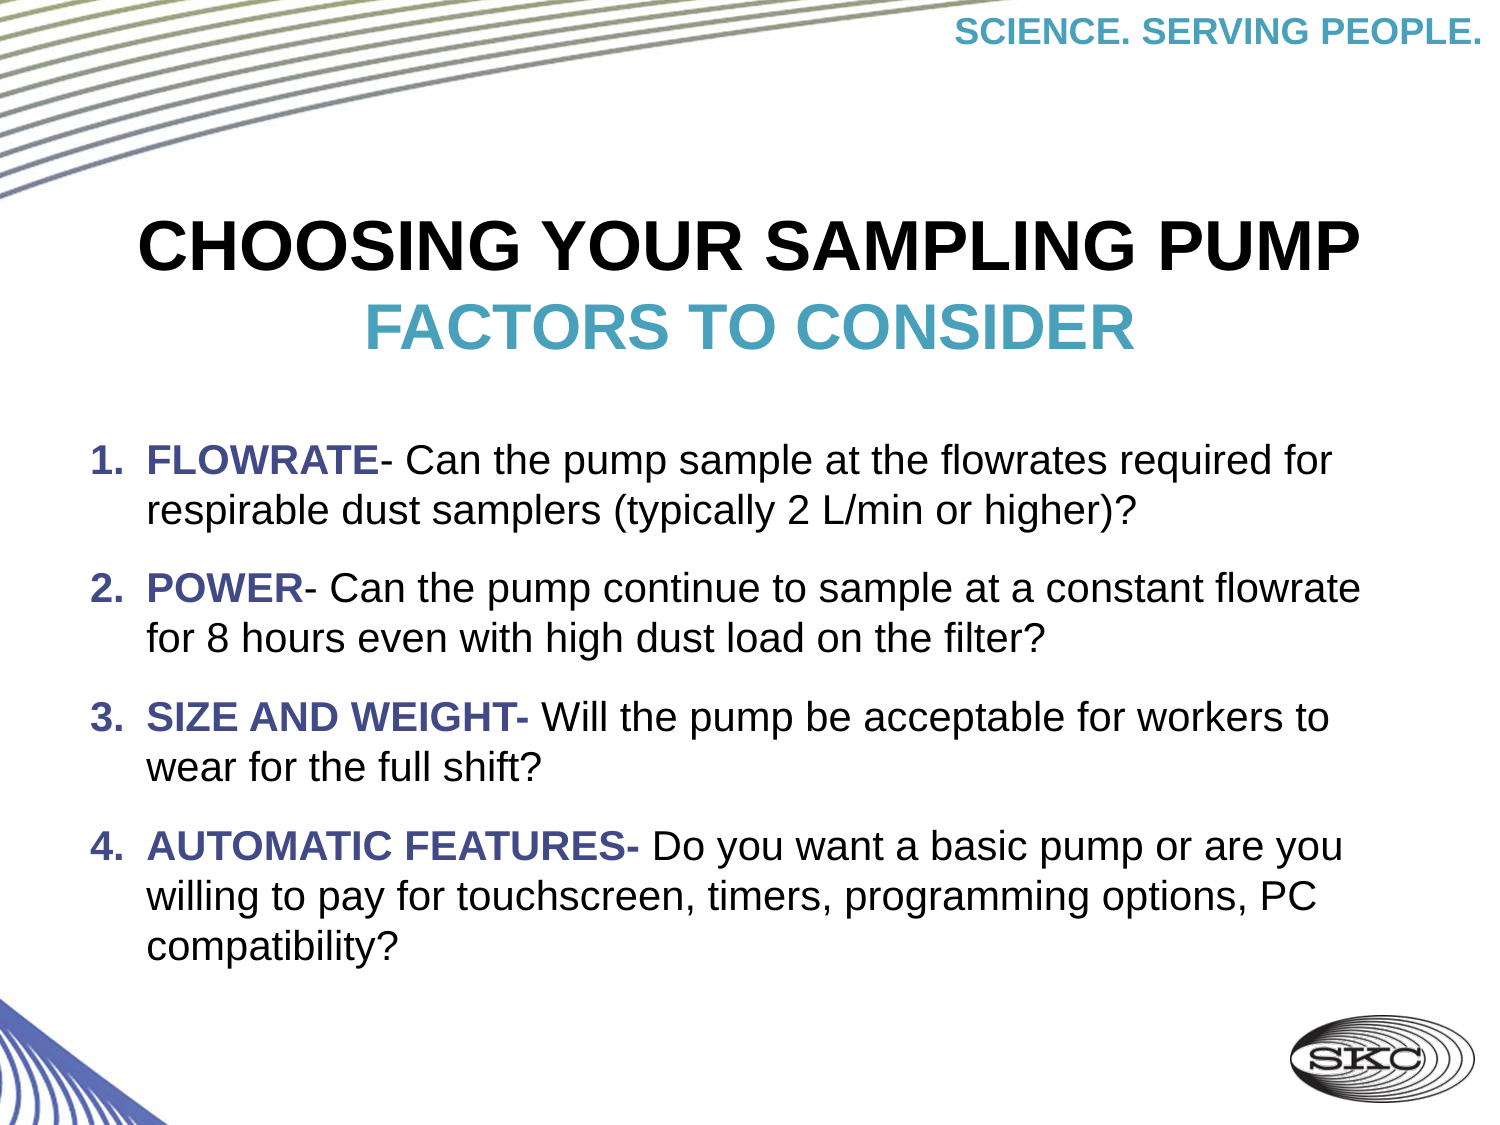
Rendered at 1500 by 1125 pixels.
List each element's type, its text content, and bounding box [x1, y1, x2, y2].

picture [0, 0, 1500, 1125]
list FLOWRATE- Can the pump sample at the flowrates required for respirable dust samplers (typically 2 L/min or higher)? POWER- Can the pump continue to sample at a constant flowrate for 8 hours even with high dust load on the filter? SIZE AND WEIGHT- Will the pump be acceptable for workers to wear for the full shift? AUTOMATIC FEATURES- Do you want a basic pump or are you willing to pay for touchscreen, timers, programming options, PC compatibility? [75, 425, 1425, 1005]
title CHOOSING YOUR SAMPLING PUMP FACTORS TO CONSIDER [75, 187, 1425, 375]
